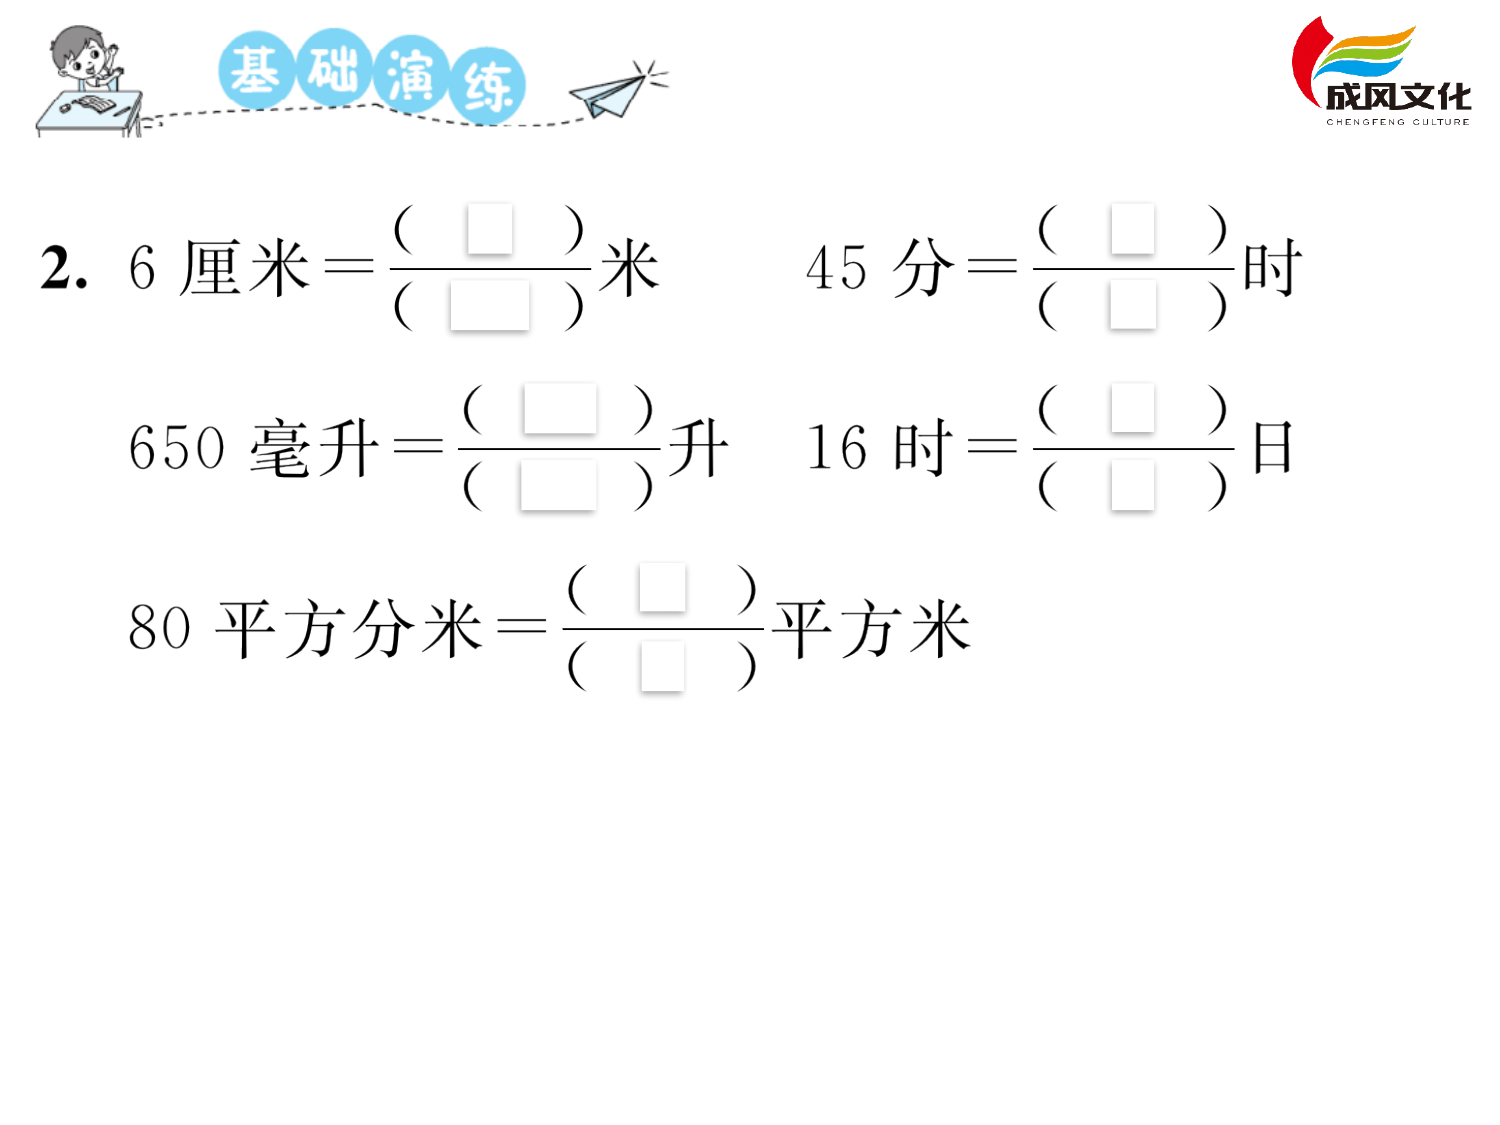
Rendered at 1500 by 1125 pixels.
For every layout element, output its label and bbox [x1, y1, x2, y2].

picture [1281, 0, 1489, 136]
picture [35, 176, 1453, 715]
picture [29, 10, 680, 149]
